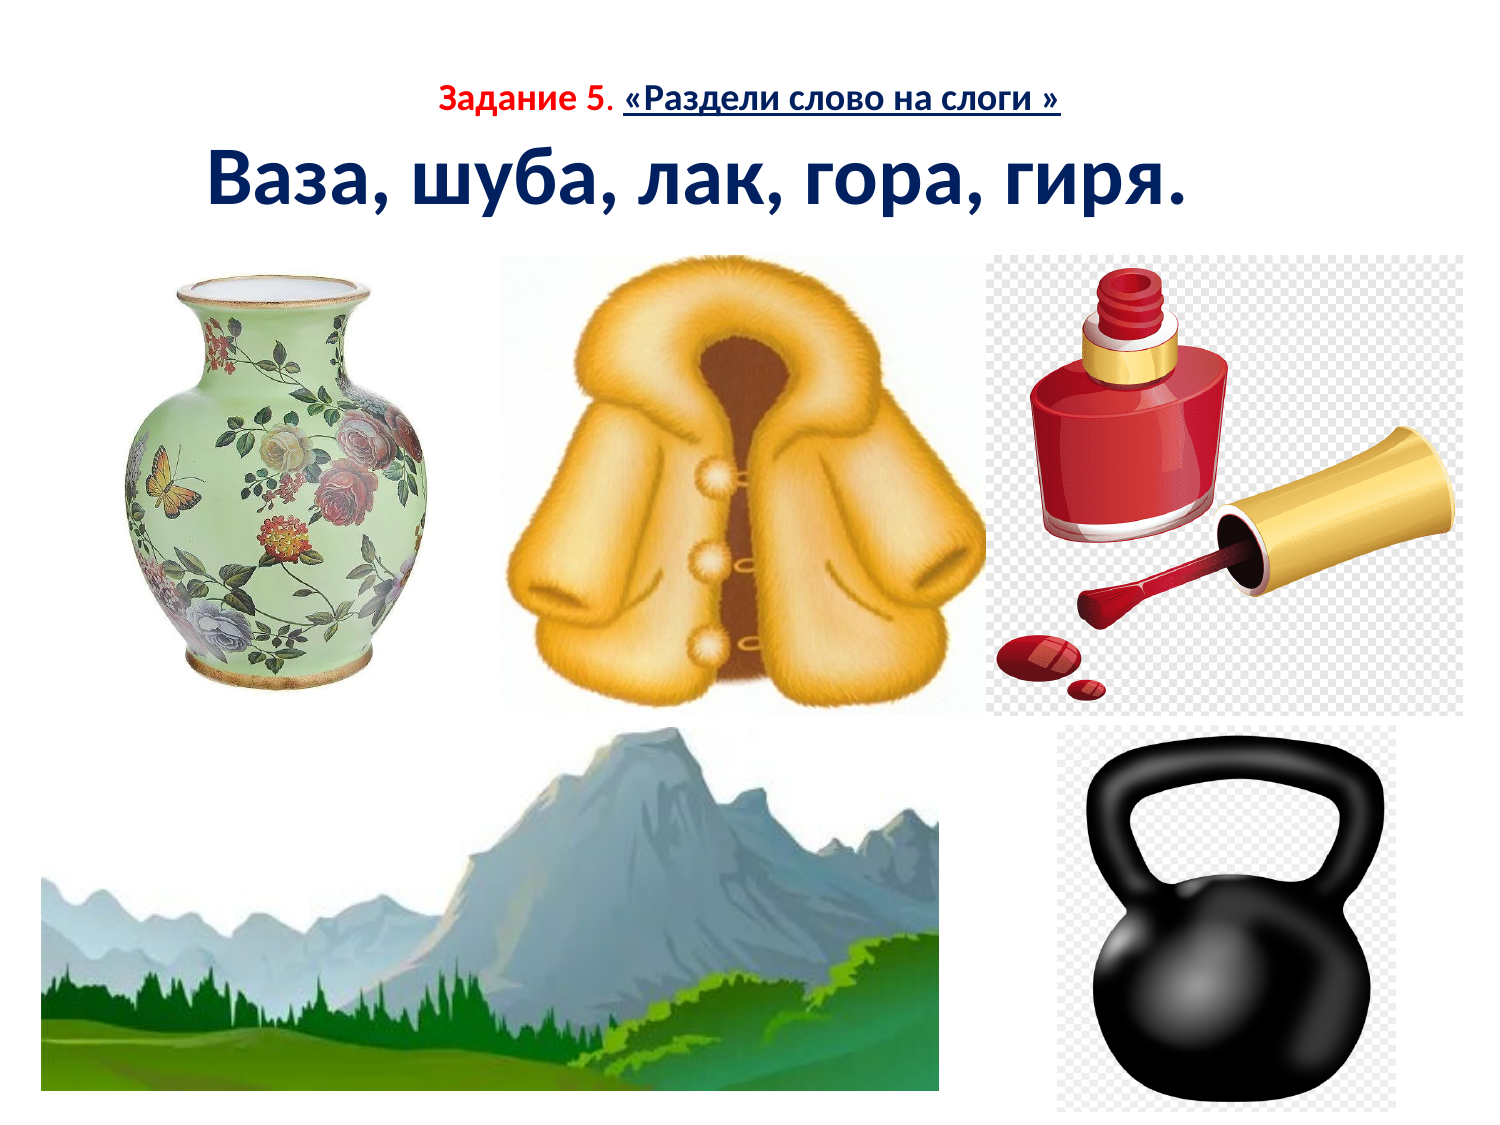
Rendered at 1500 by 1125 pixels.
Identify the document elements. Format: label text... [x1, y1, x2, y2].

title Задание 5. «Раздели слово на слоги » [75, 19, 1425, 113]
picture [52, 266, 491, 697]
picture [501, 255, 1463, 717]
picture [1056, 725, 1396, 1112]
picture [40, 727, 940, 1091]
list Ваза, шуба, лак, гора, гиря. [41, 113, 1425, 1071]
